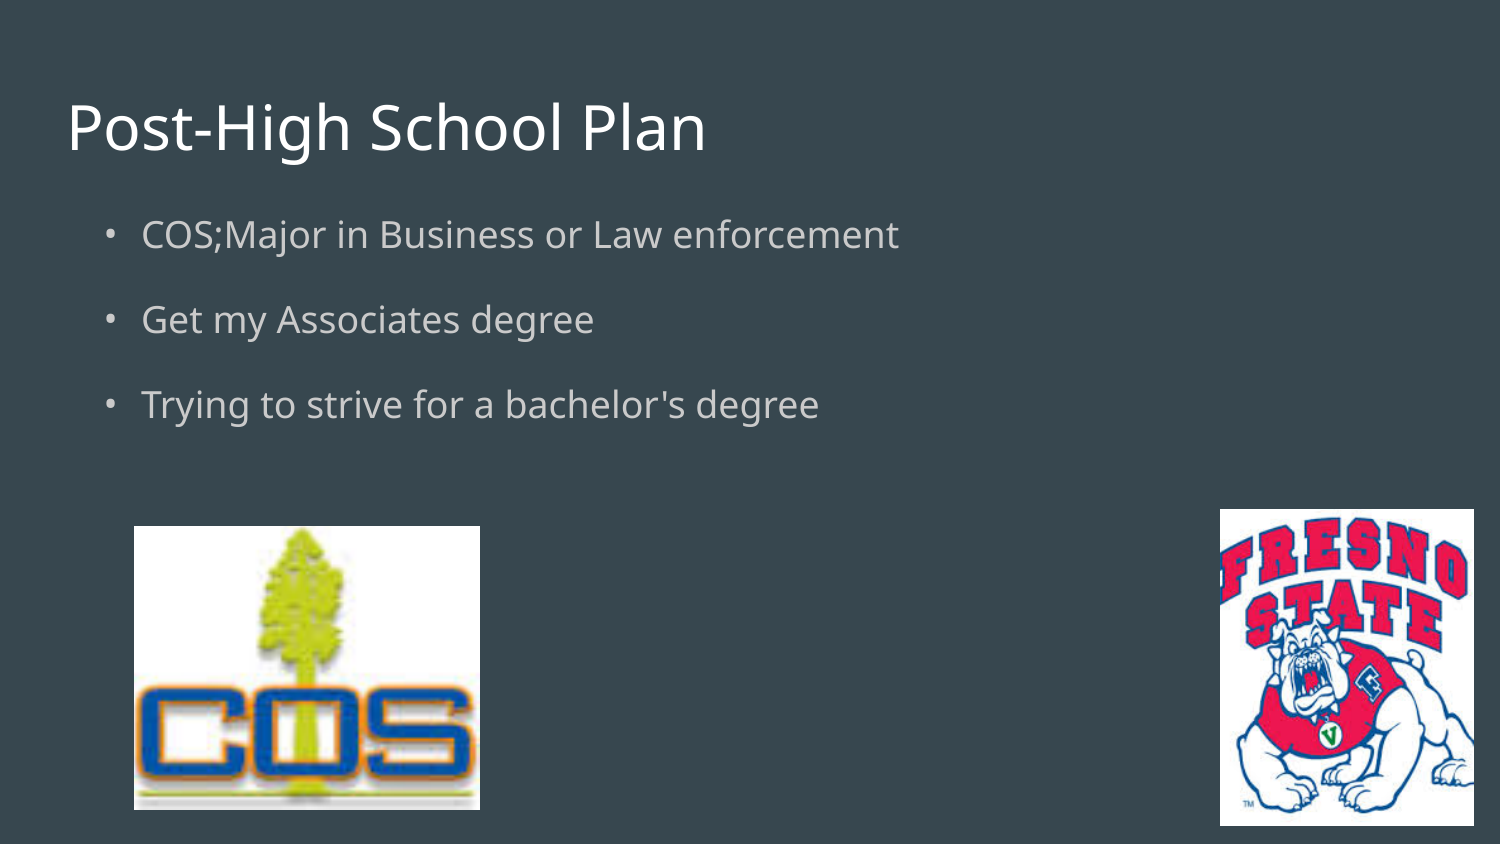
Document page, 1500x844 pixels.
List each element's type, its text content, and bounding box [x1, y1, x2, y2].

picture [134, 525, 480, 810]
picture [1220, 509, 1474, 827]
list COS;Major in Business or Law enforcement Get my Associates degree Trying to strive for a bachelor's degree [51, 189, 1449, 750]
title Post-High School Plan [51, 72, 1449, 167]
